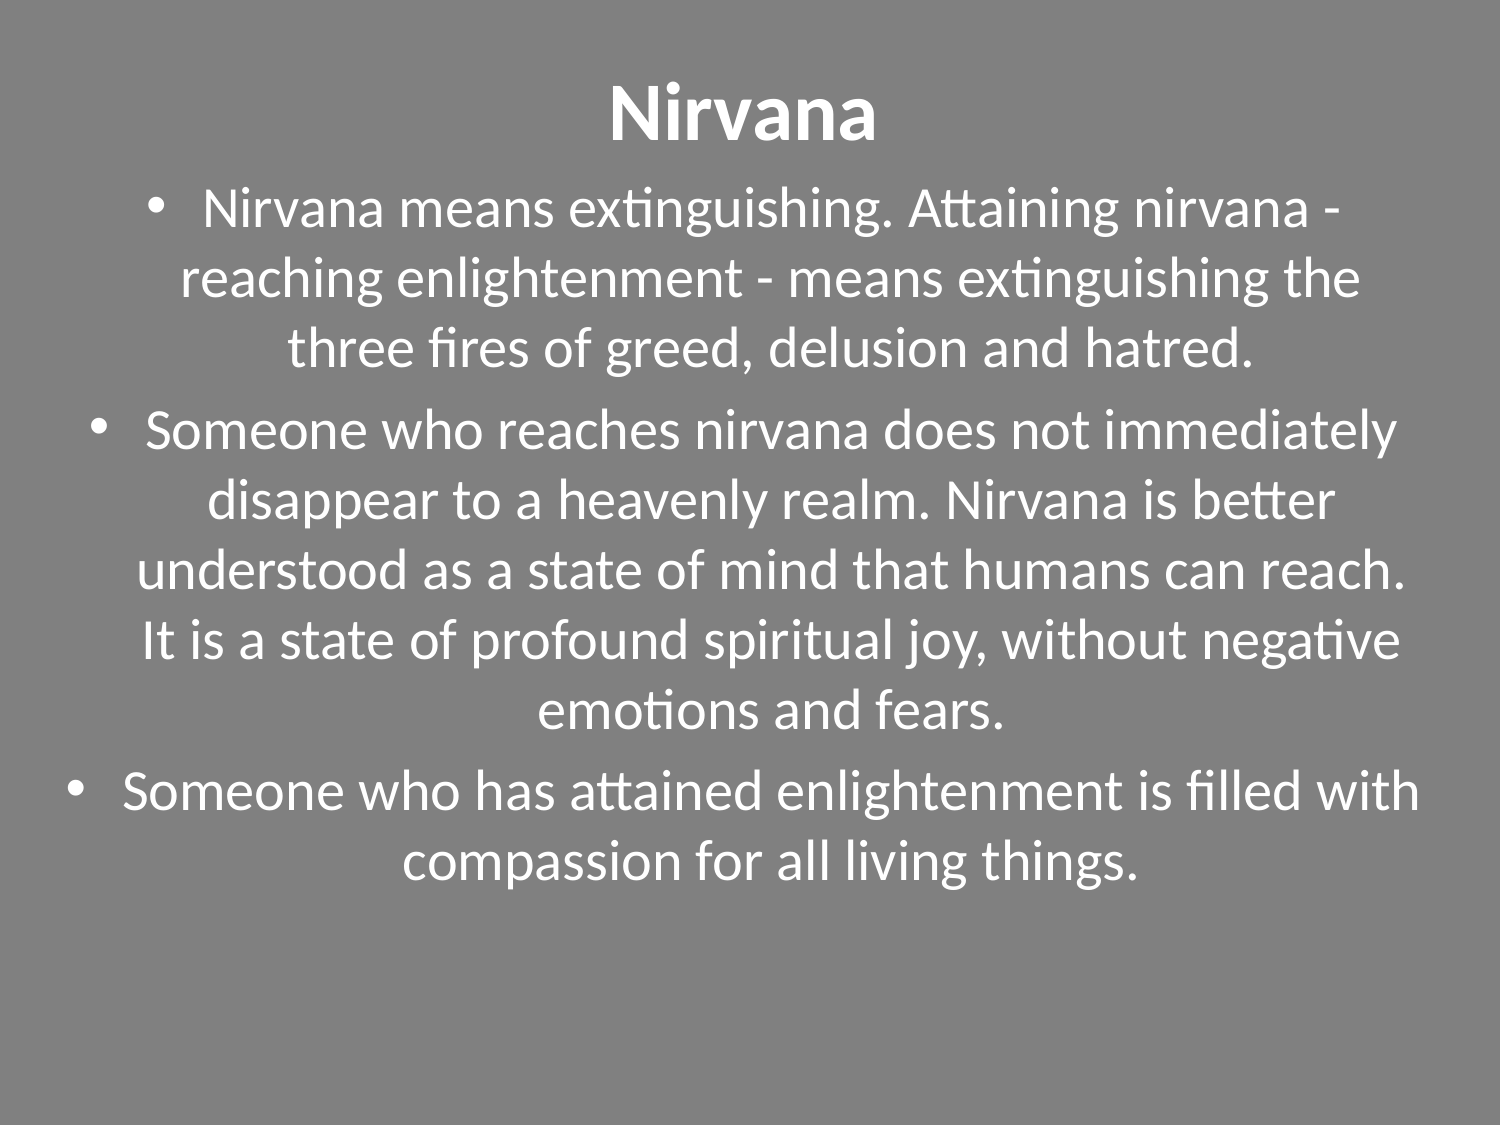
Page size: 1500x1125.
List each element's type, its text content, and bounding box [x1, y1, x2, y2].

list Nirvana Nirvana means extinguishing. Attaining nirvana - reaching enlightenment - means extinguishing the three fires of greed, delusion and hatred. Someone who reaches nirvana does not immediately disappear to a heavenly realm. Nirvana is better understood as a state of mind that humans can reach. It is a state of profound spiritual joy, without negative emotions and fears. Someone who has attained enlightenment is filled with compassion for all living things. [50, 50, 1438, 1005]
